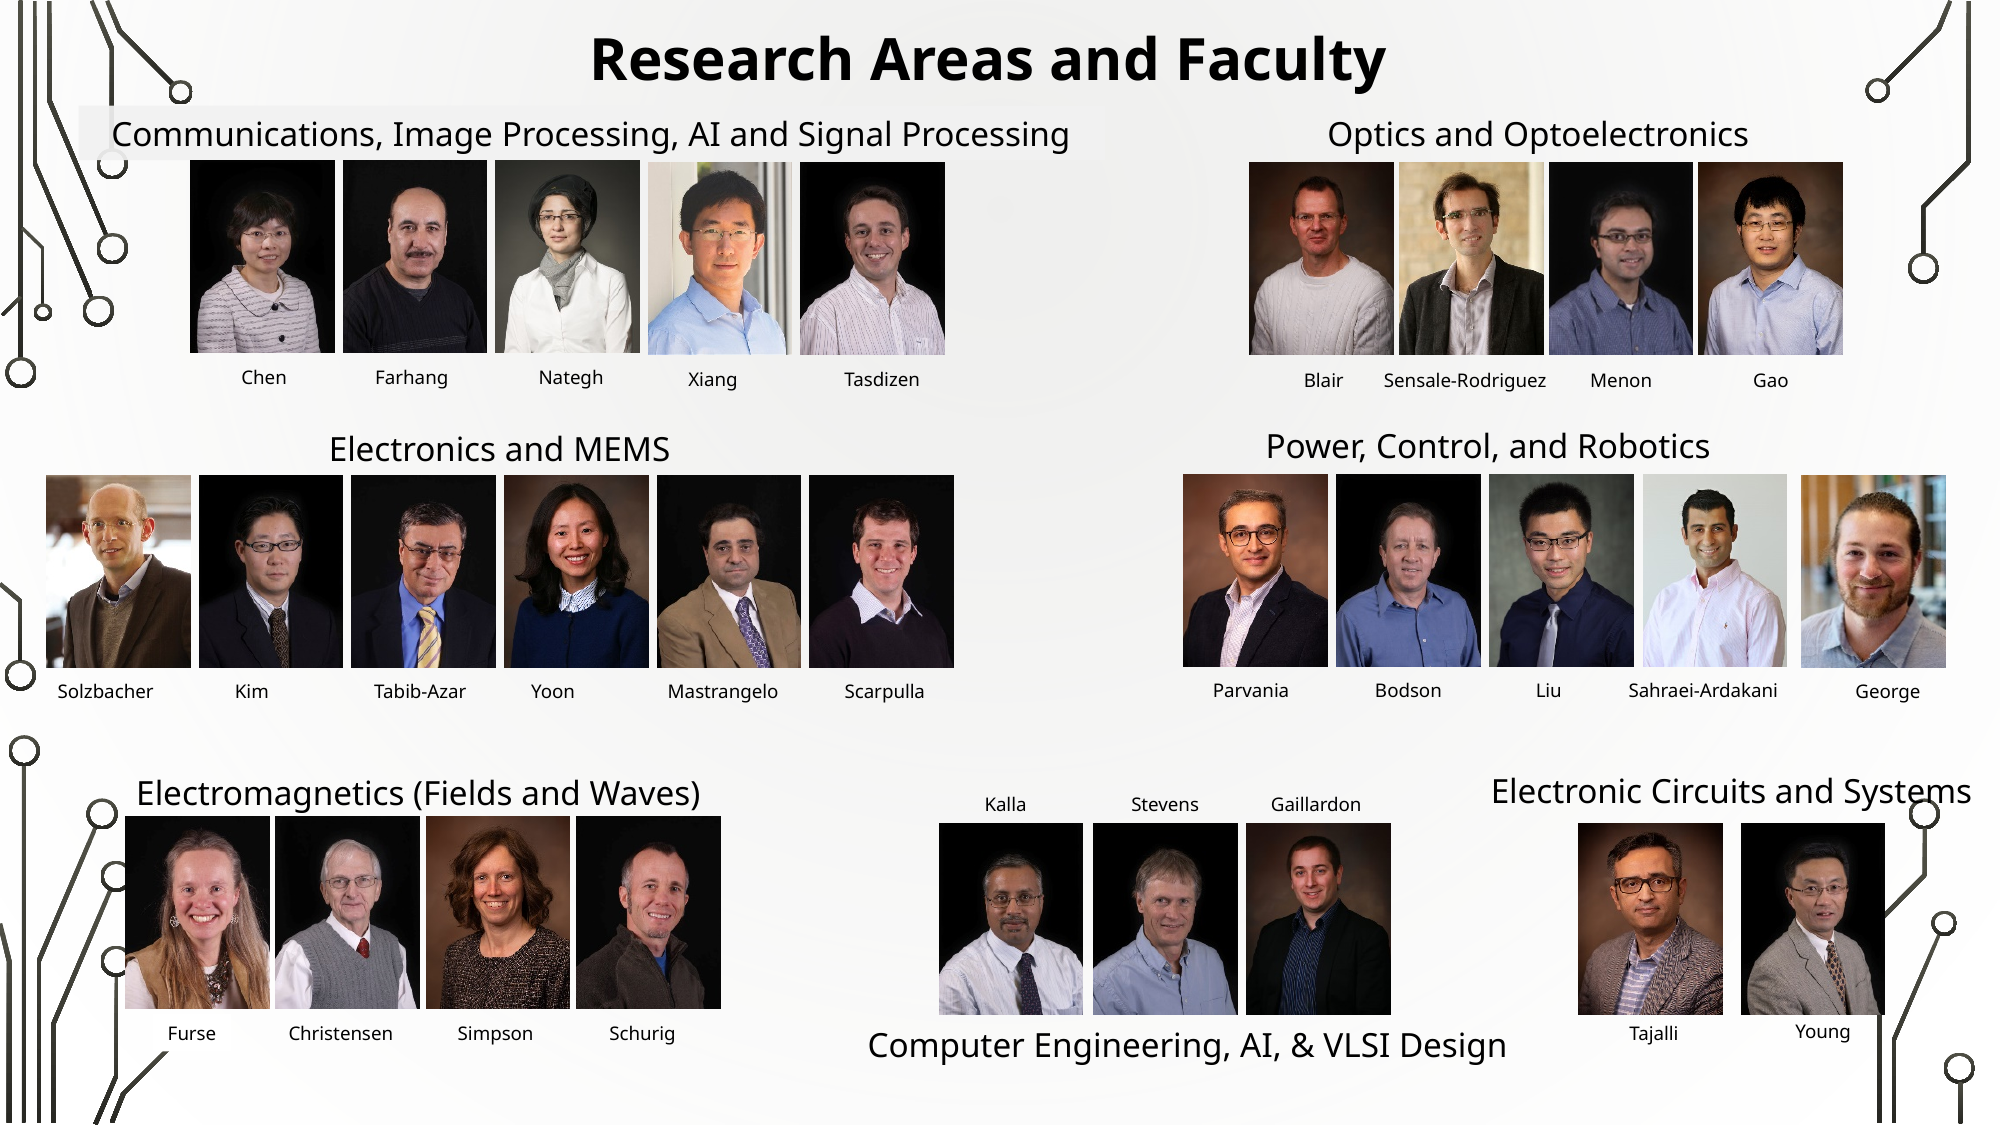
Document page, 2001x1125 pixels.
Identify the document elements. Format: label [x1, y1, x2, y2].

text_box [43, 14, 2000, 1073]
